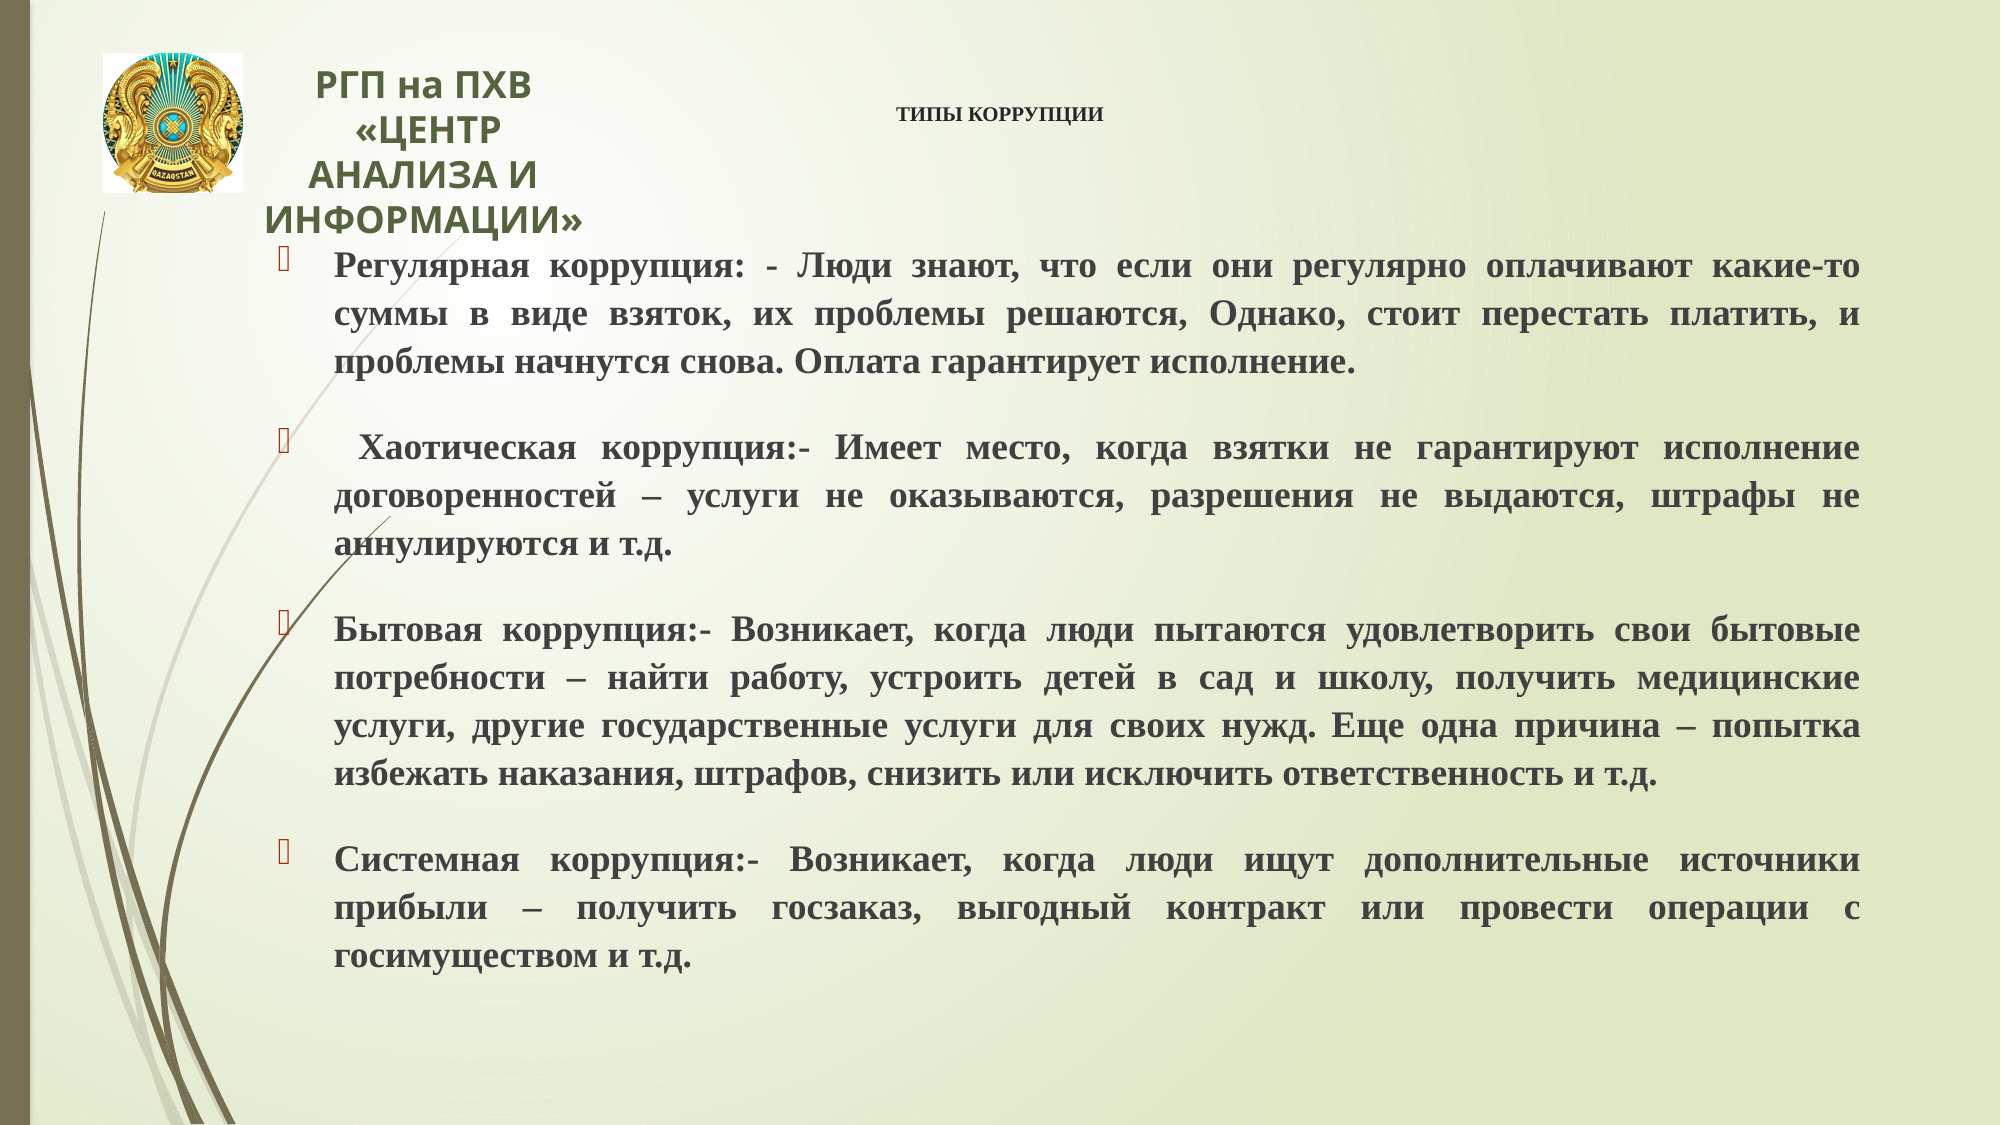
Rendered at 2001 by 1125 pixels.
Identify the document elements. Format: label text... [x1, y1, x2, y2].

text_box РГП на ПХВ «ЦЕНТР АНАЛИЗА И ИНФОРМАЦИИ» [242, 53, 605, 249]
title ТИПЫ КОРРУПЦИИ [605, 59, 1863, 160]
text_box [500, 418, 1500, 614]
picture [102, 53, 243, 193]
list Регулярная коррупция: - Люди знают, что если они регулярно оплачивают какие-то суммы в виде взяток, их проблемы решаются, Однако, стоит перестать платить, и проблемы начнутся снова. Оплата гарантирует исполнение. Хаотическая коррупция:- Имеет место, когда взятки не гарантируют исполнение договоренностей – услуги не оказываются, разрешения не выдаются, штрафы не аннулируются и т.д. Бытовая коррупция:- Возникает, когда люди пытаются удовлетворить свои бытовые потребности – найти работу, устроить детей в сад и школу, получить медицинские услуги, другие государственные услуги для своих нужд. Еще одна причина – попытка избежать наказания, штрафов, снизить или исключить ответственность и т.д. Системная коррупция:- Возникает, когда люди ищут дополнительные источники прибыли – получить госзаказ, выгодный контракт или провести операции с госимуществом и т.д. [262, 229, 1877, 1108]
